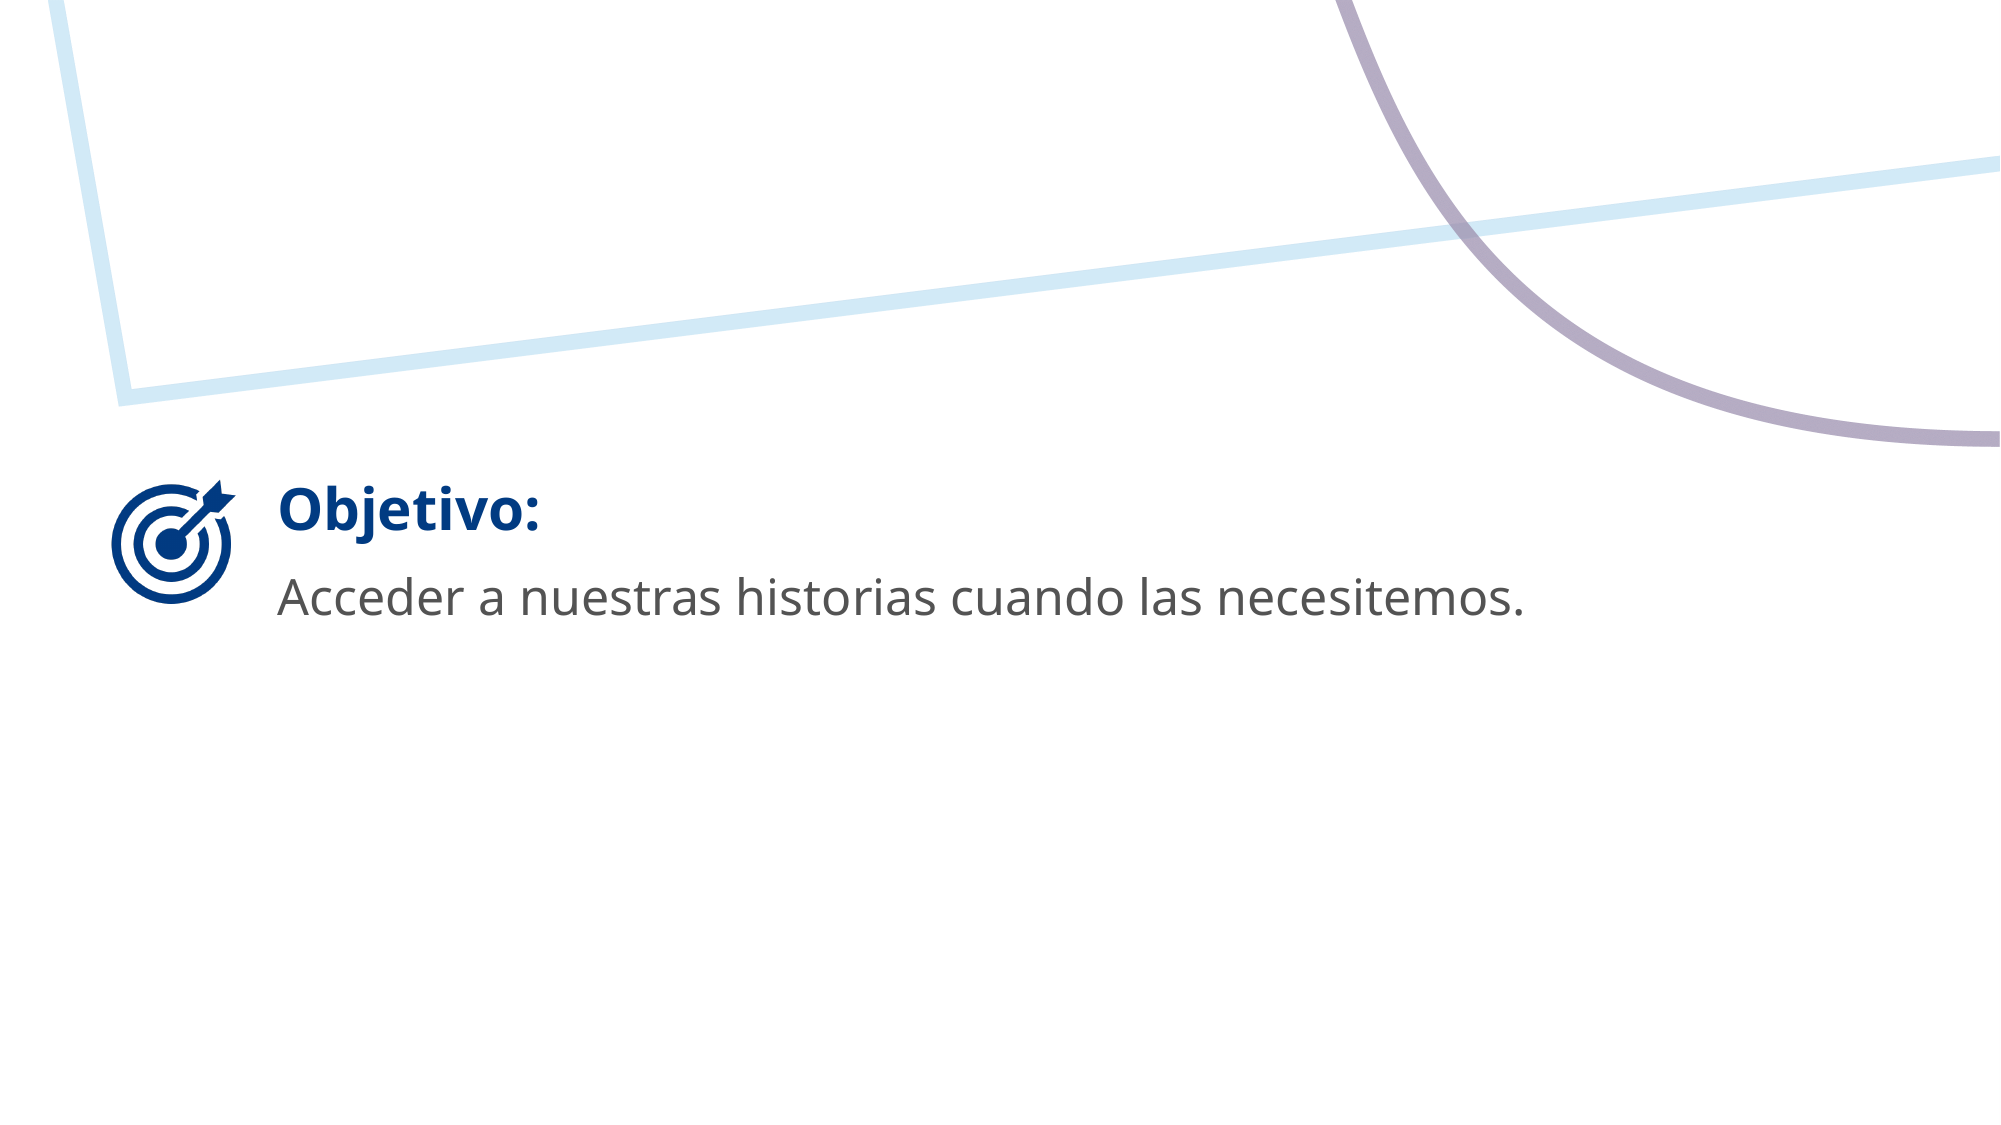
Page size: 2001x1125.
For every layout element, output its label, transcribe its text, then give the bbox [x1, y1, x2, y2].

text_box Objetivo: Acceder a nuestras historias cuando las necesitemos. [262, 466, 1543, 715]
picture [0, 0, 2000, 1125]
